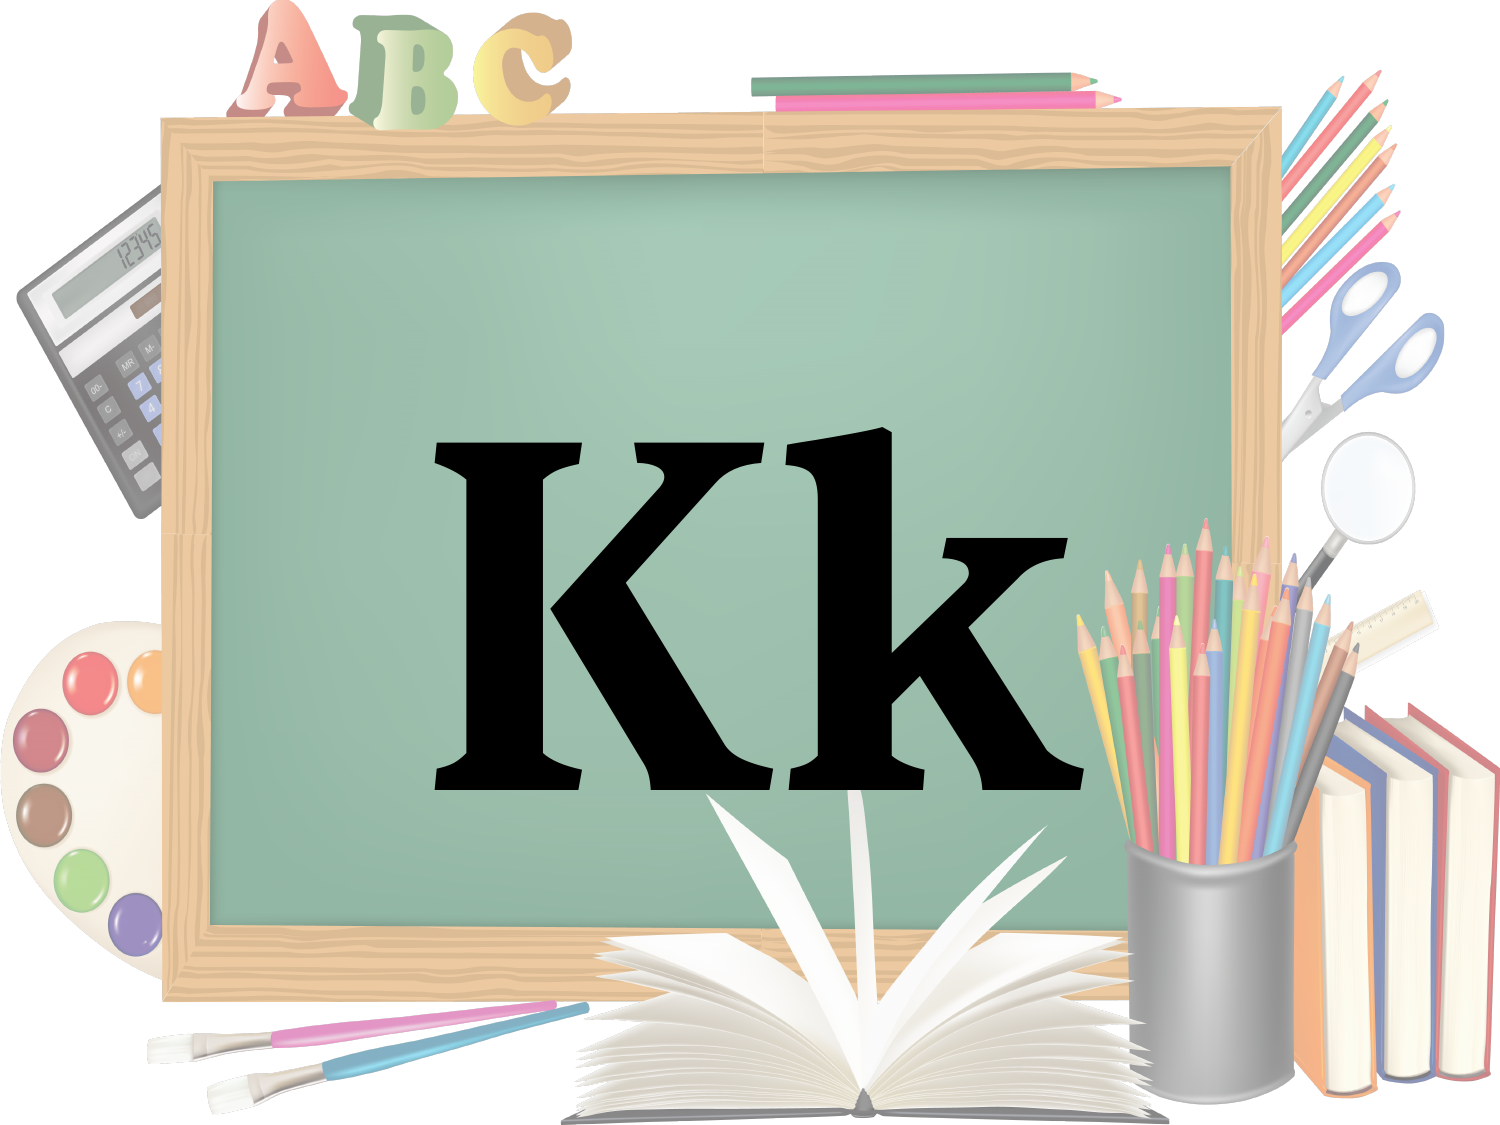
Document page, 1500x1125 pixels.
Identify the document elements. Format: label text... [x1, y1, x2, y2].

list Kk [75, 262, 1425, 1005]
